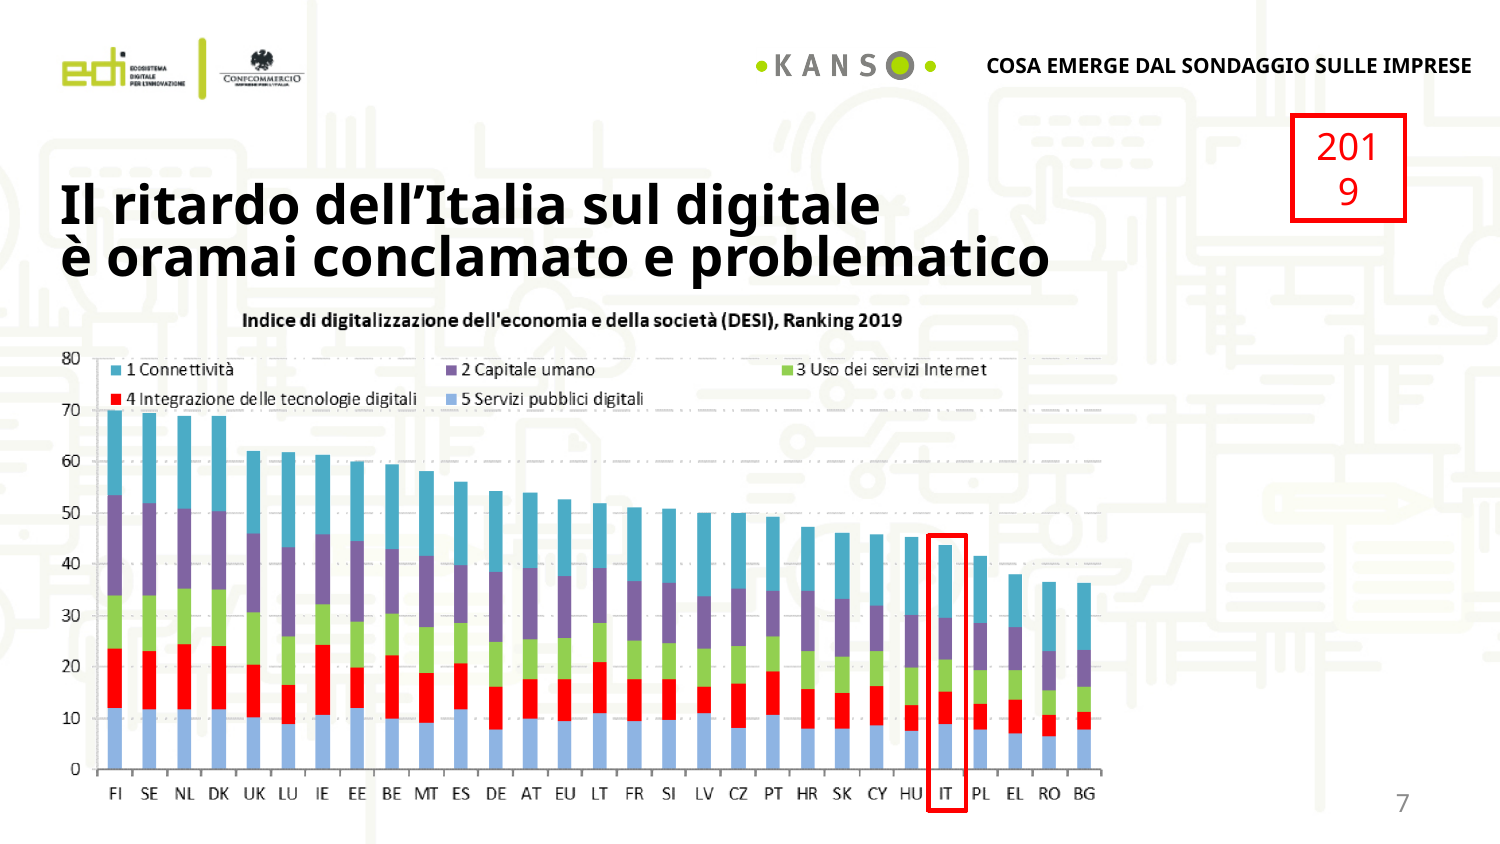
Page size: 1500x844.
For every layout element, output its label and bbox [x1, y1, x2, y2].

picture [0, 0, 1500, 844]
text_box [749, 46, 1487, 87]
